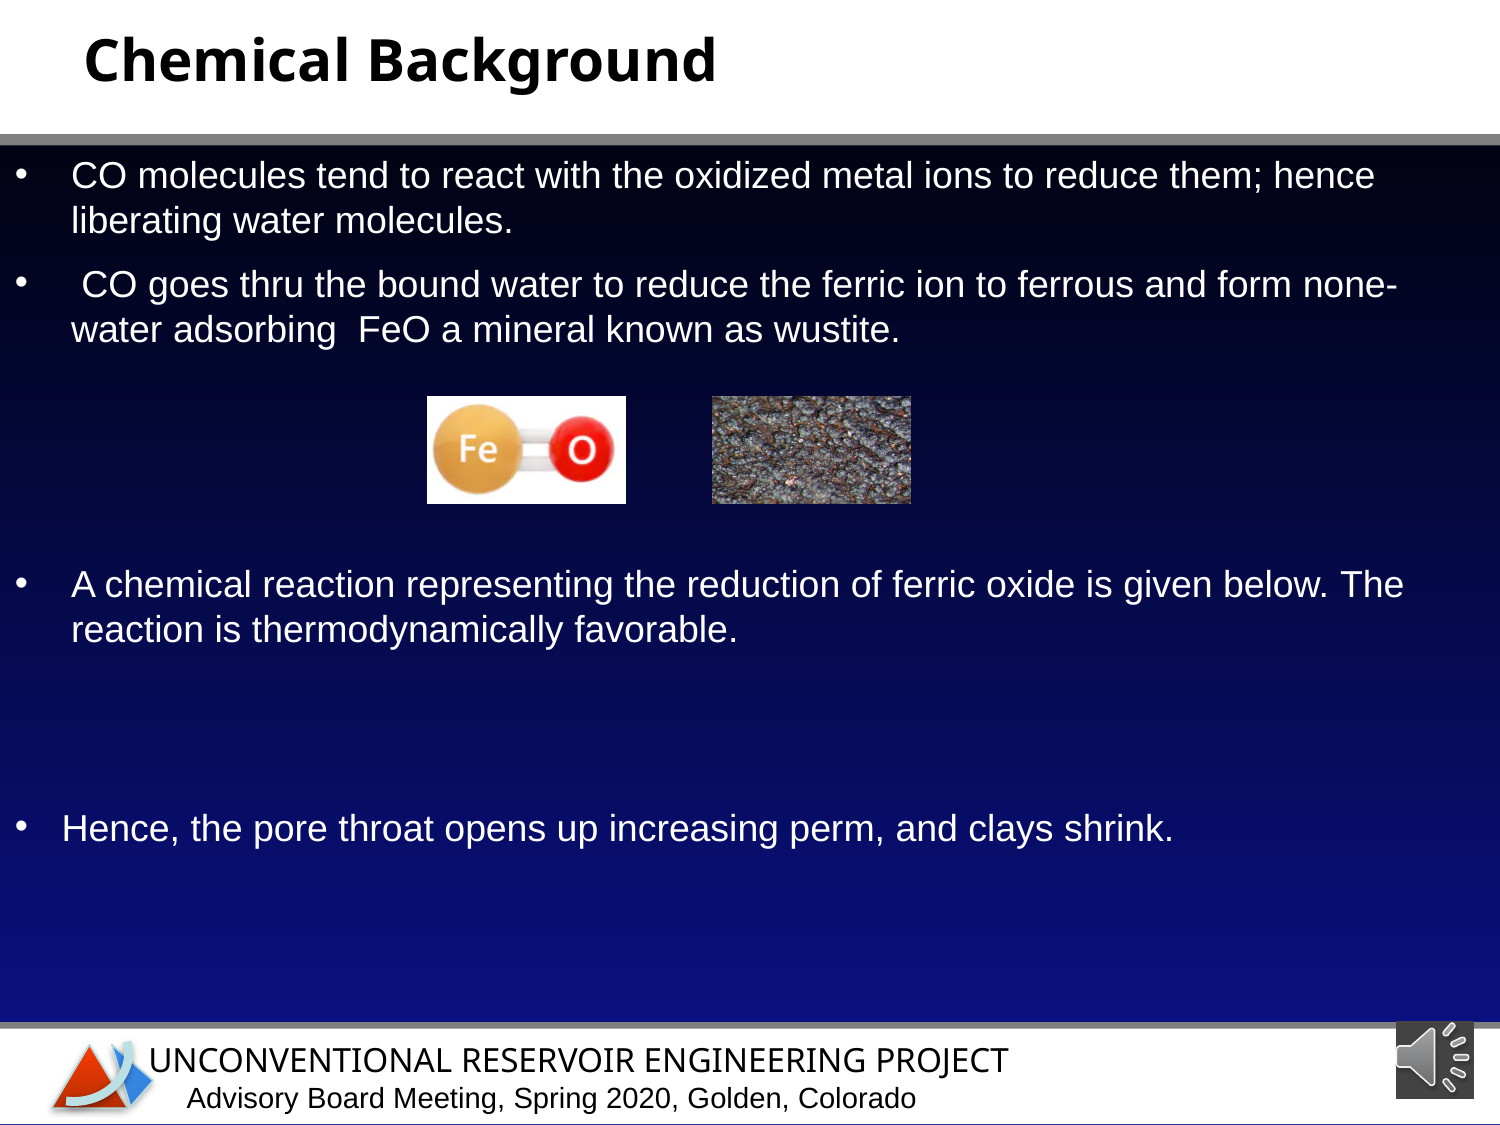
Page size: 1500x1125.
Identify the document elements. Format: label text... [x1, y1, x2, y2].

slide_number 6 [1173, 1036, 1487, 1112]
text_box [22, 1007, 149, 1109]
picture [1394, 1019, 1475, 1100]
text_box [0, 1028, 1500, 1125]
text_box [0, 134, 1500, 146]
text_box [1479, 1022, 1500, 1028]
text_box [152, 1022, 1390, 1028]
text_box [0, 1022, 17, 1028]
text_box UNCONVENTIONAL RESERVOIR ENGINEERING PROJECT [152, 1031, 1025, 1087]
picture [426, 396, 626, 505]
text_box [0, 0, 1500, 134]
text_box Chemical Background [68, 15, 733, 101]
text_box Advisory Board Meeting, Spring 2020, Golden, Colorado [171, 1072, 933, 1123]
picture [711, 396, 911, 505]
